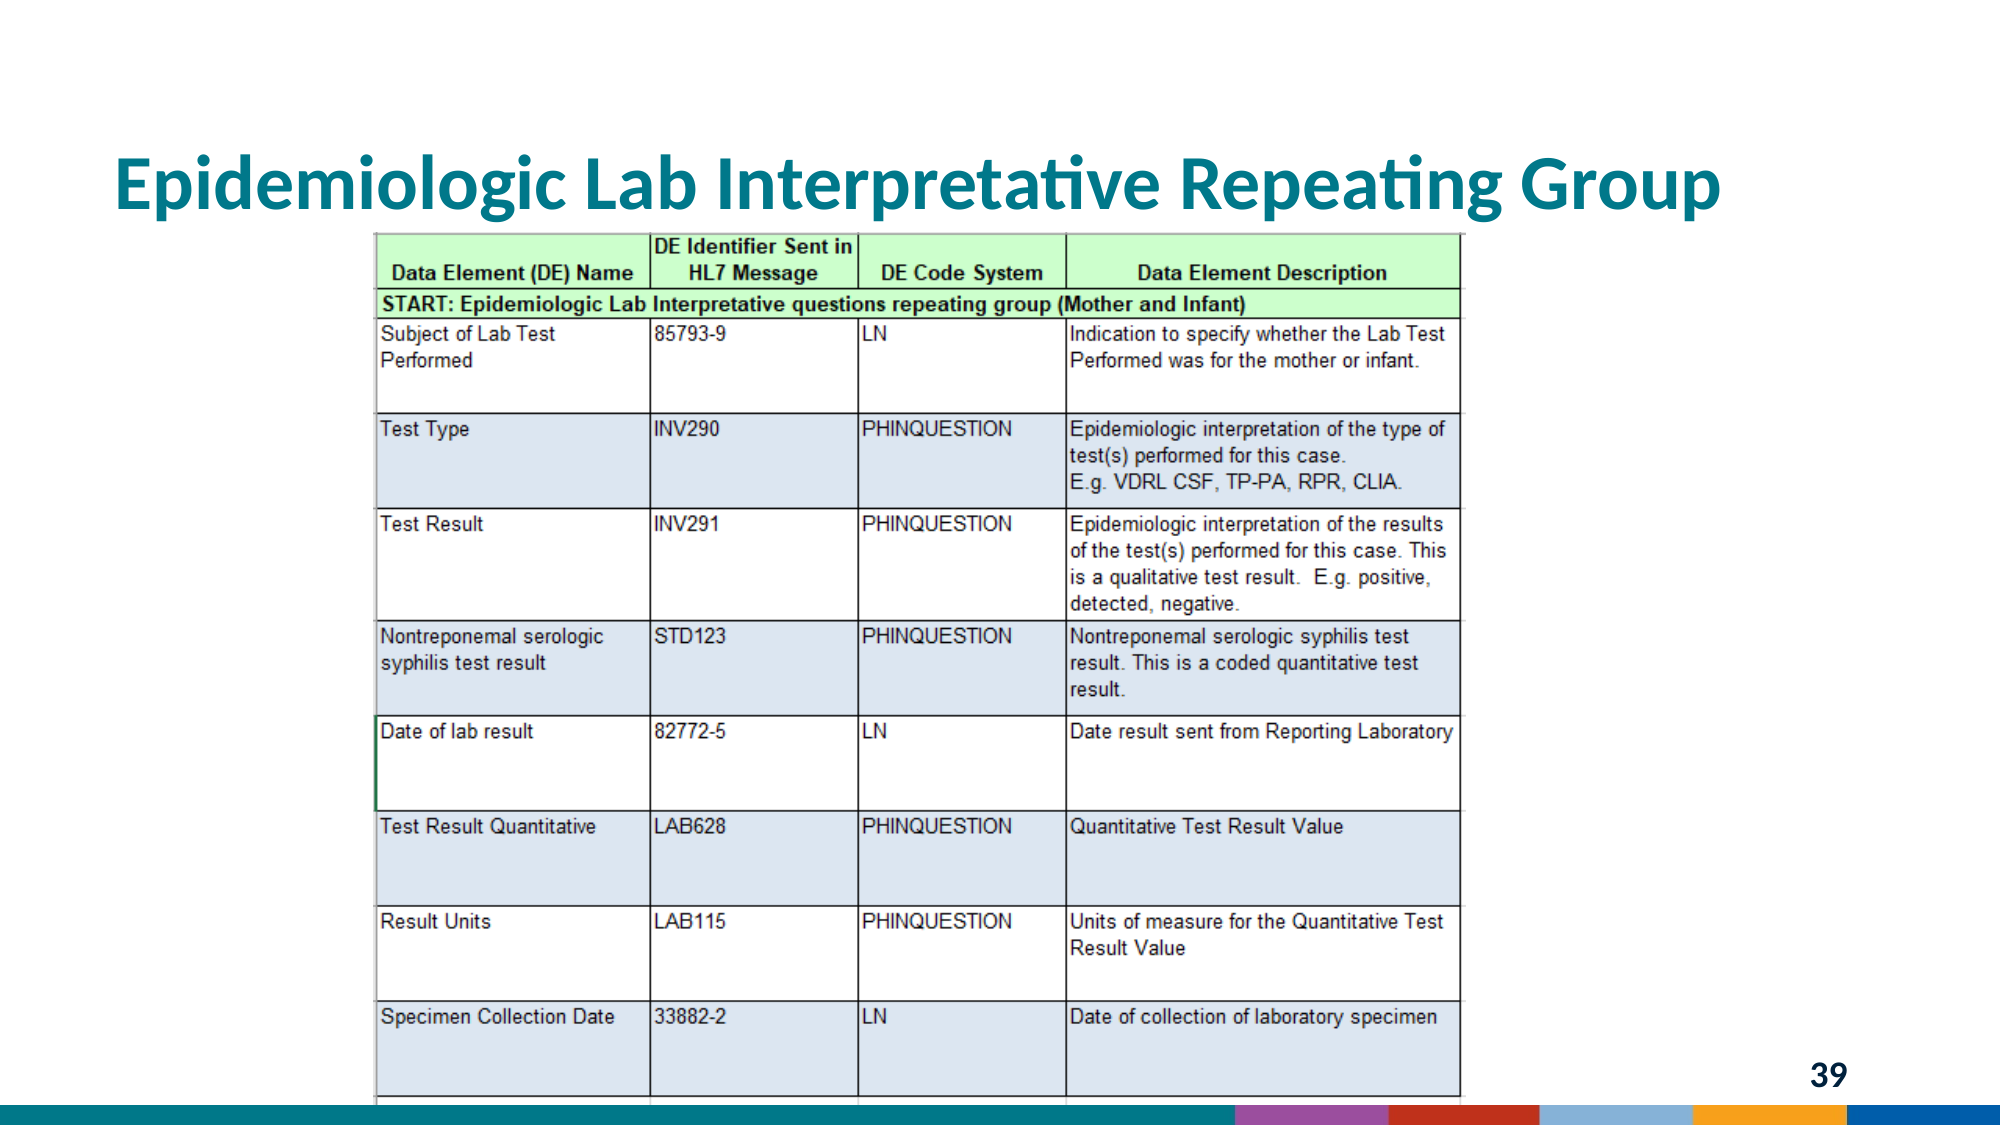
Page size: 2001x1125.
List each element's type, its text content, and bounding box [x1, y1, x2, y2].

title Epidemiologic Lab Interpretative Repeating Group [99, 45, 1900, 233]
picture [0, 232, 2000, 1125]
